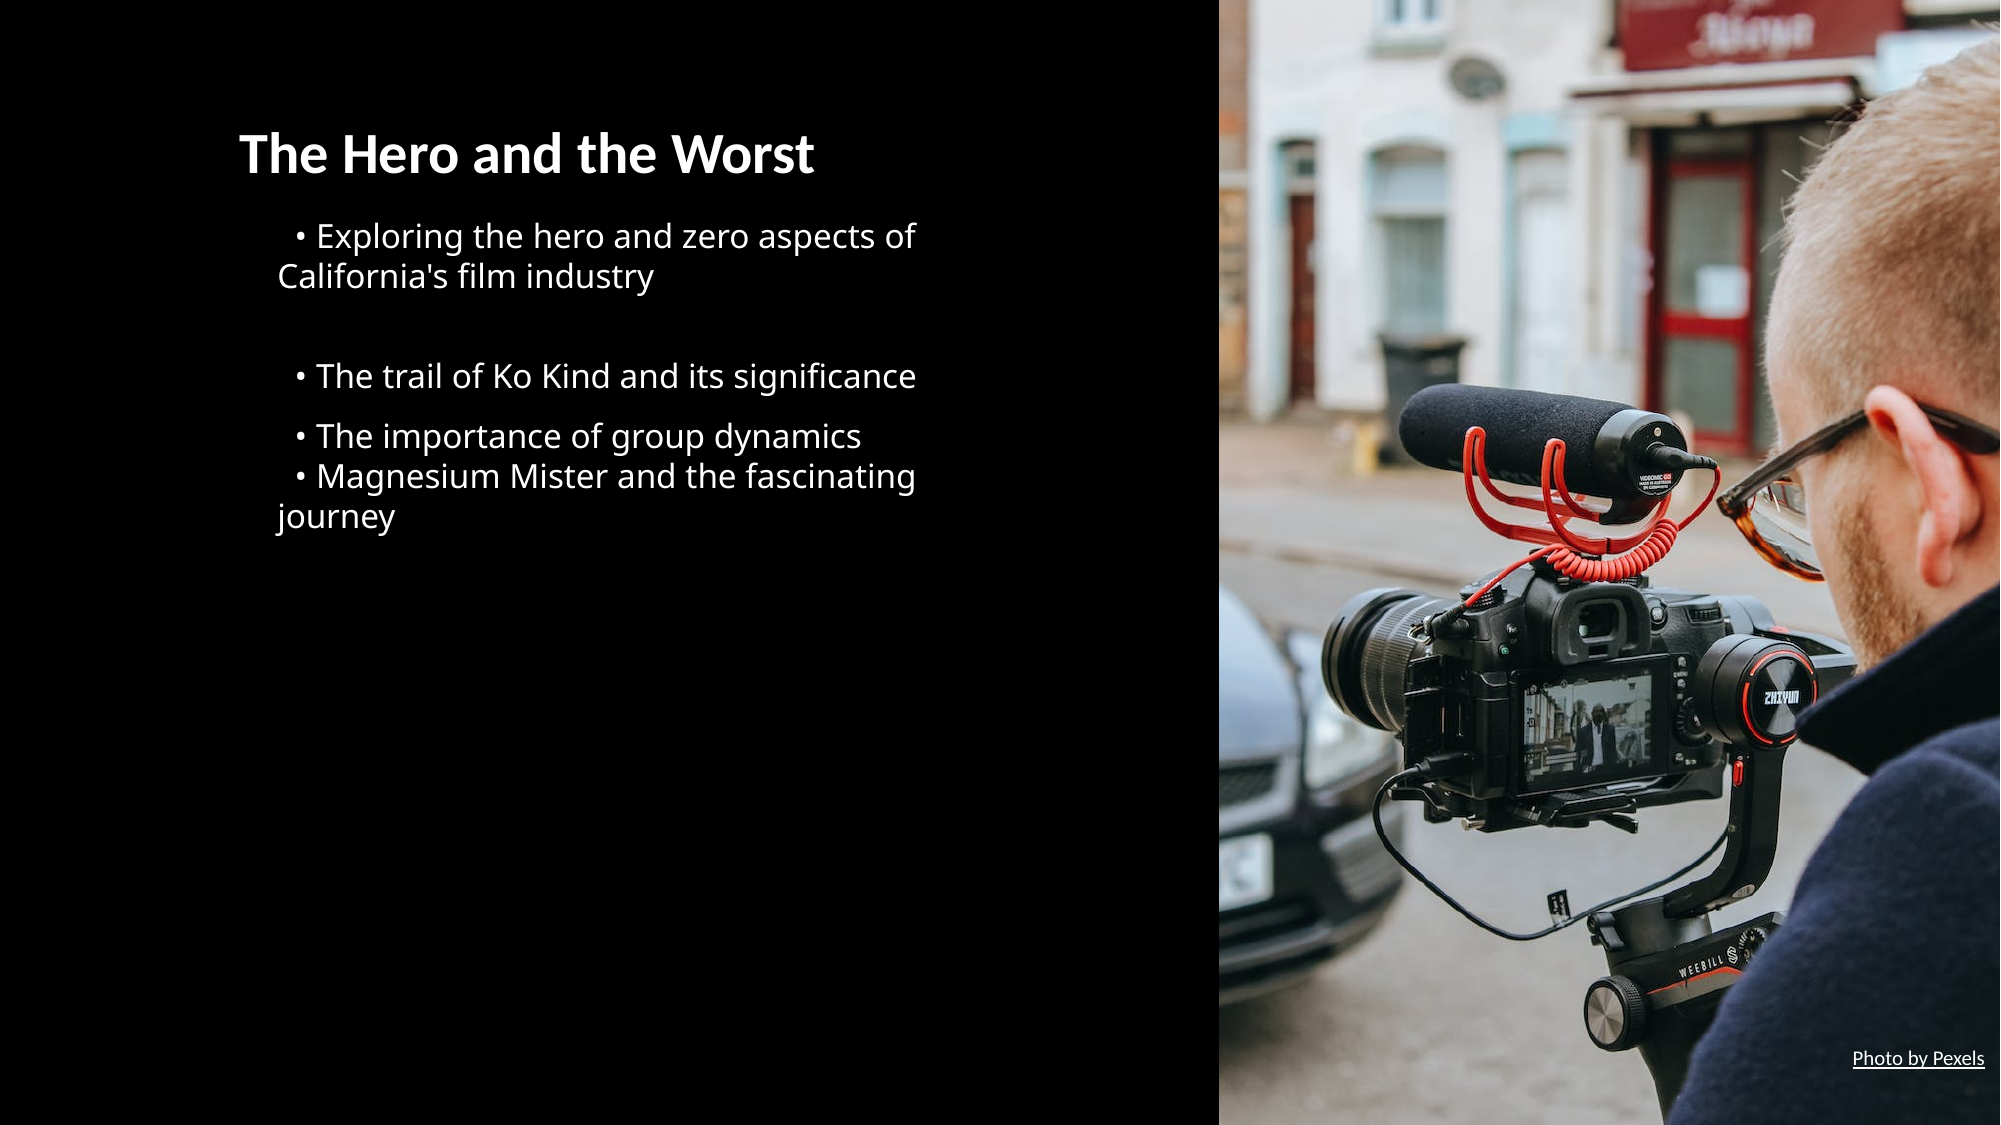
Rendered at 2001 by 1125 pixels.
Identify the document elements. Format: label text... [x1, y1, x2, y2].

text_box • The trail of Ko Kind and its significance [262, 337, 1013, 397]
picture [1219, 0, 2000, 1125]
text_box • Exploring the hero and zero aspects of California's film industry [262, 217, 1013, 293]
text_box The Hero and the Worst [225, 112, 1219, 188]
text_box • The importance of group dynamics [262, 397, 1013, 457]
text_box • Magnesium Mister and the fascinating journey [262, 457, 1013, 533]
